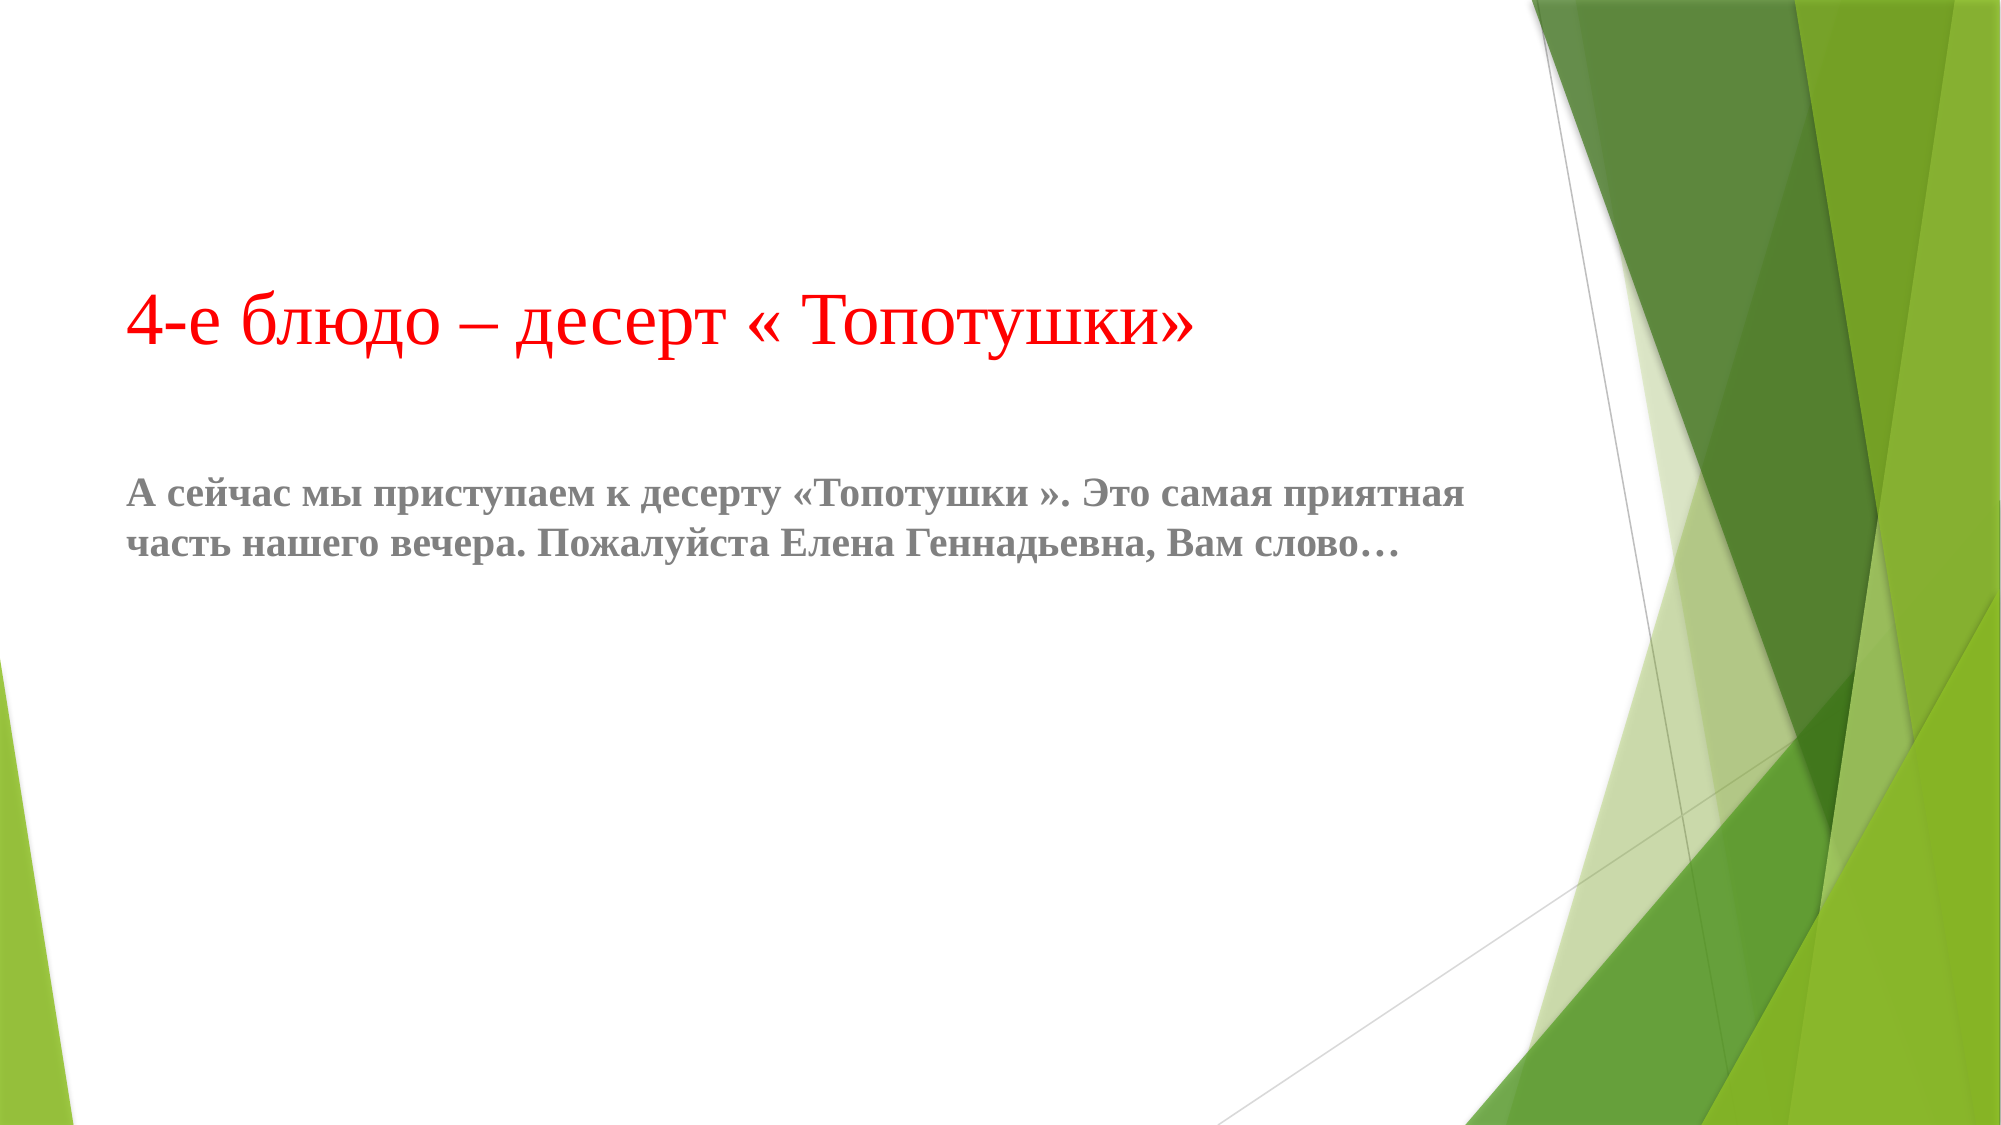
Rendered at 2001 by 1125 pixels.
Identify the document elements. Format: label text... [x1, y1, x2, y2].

title 4-е блюдо – десерт « Топотушки» [111, 138, 1522, 456]
list А сейчас мы приступаем к десерту «Топотушки ». Это самая приятная часть нашего вечера. Пожалуйста Елена Геннадьевна, Вам слово… [111, 456, 1522, 884]
